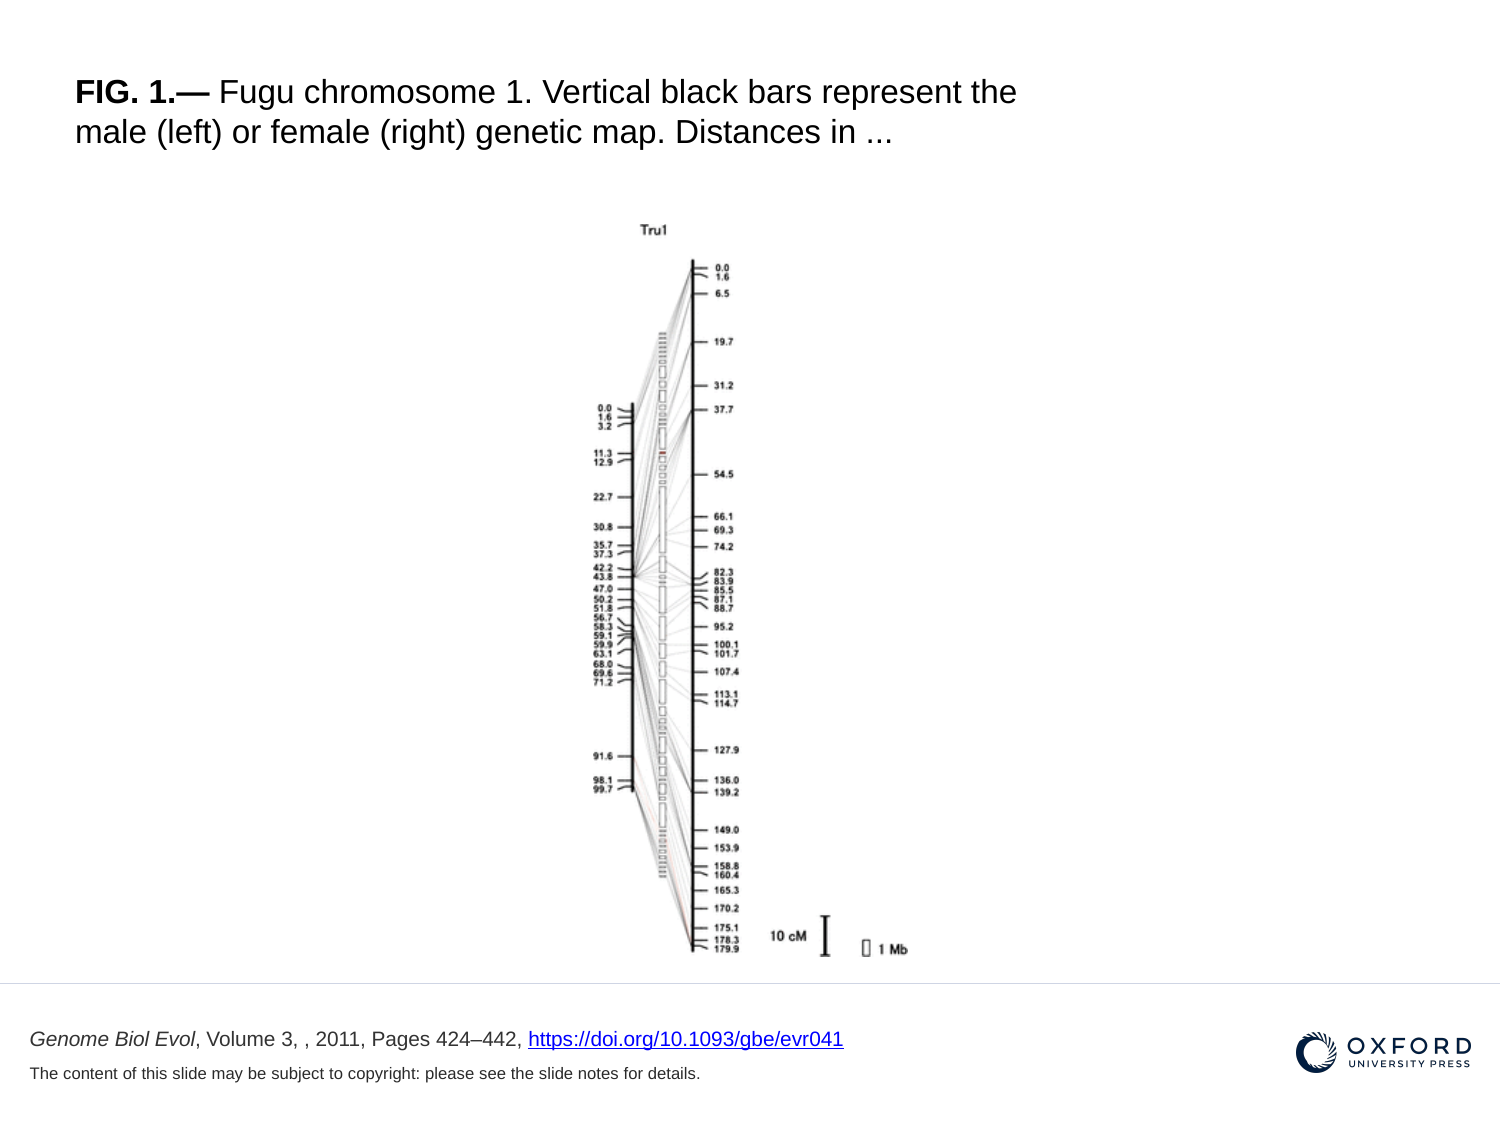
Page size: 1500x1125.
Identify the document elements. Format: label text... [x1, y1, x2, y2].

picture [1296, 1032, 1471, 1073]
title FIG. 1.— Fugu chromosome 1. Vertical black bars represent the male (left) or female (right) genetic map. Distances in ... [75, 69, 1078, 171]
picture [593, 224, 908, 957]
footer Genome Biol Evol, Volume 3, , 2011, Pages 424–442, https://doi.org/10.1093/gbe/evr041 The content of this slide may be subject to copyright: please see the slide notes for details. [0, 983, 1260, 1125]
